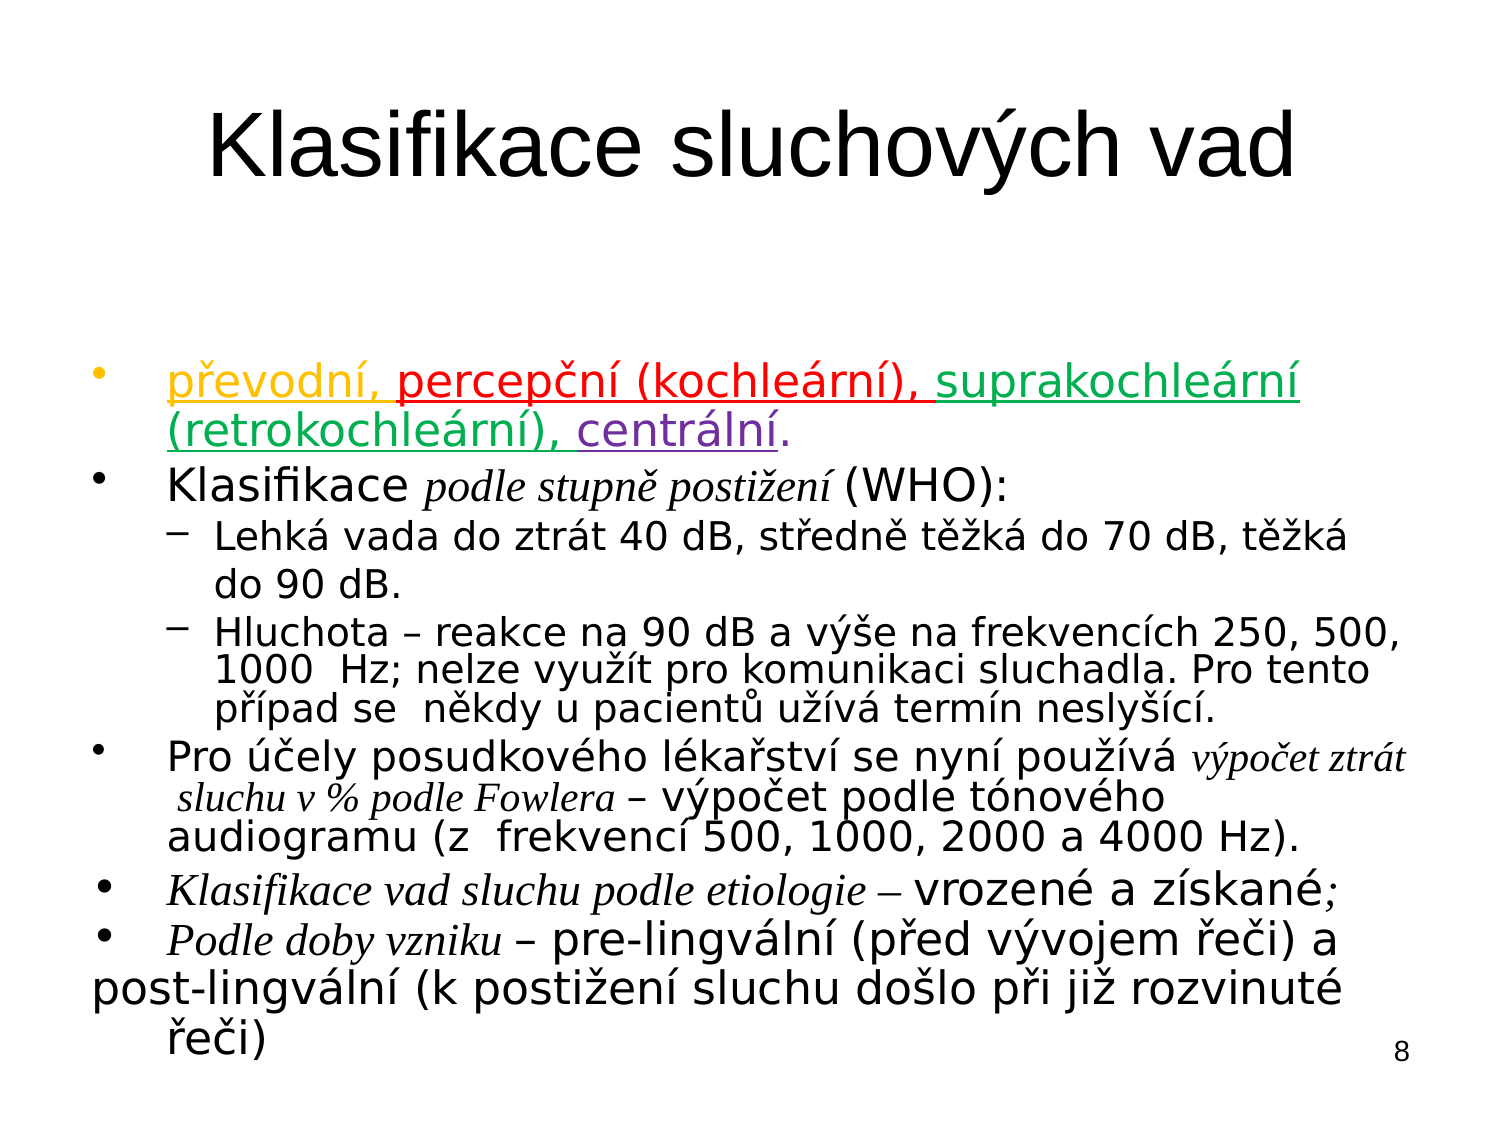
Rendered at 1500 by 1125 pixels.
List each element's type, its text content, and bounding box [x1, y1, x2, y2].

title Klasifikace sluchových vad [75, 43, 1425, 234]
text_box převodní, percepční (kochleární), suprakochleární (retrokochleární), centrální. Klasifikace podle stupně postižení (WHO): Lehká vada do ztrát 40 dB, středně těžká do 70 dB, těžká do 90 dB. Hluchota – reakce na 90 dB a výše na frekvencích 250, 500, 1000 Hz; nelze využít pro komunikaci sluchadla. Pro tento případ se někdy u pacientů užívá termín neslyšící. Pro účely posudkového lékařství se nyní používá výpočet ztrát sluchu v % podle Fowlera – výpočet podle tónového audiogramu (z frekvencí 500, 1000, 2000 a 4000 Hz). Klasifikace vad sluchu podle etiologie – vrozené a získané; Podle doby vzniku – pre-lingvální (před vývojem řeči) a post-lingvální (k postižení sluchu došlo při již rozvinuté řeči) [89, 354, 1408, 1064]
slide_number 8 [1074, 1024, 1425, 1103]
